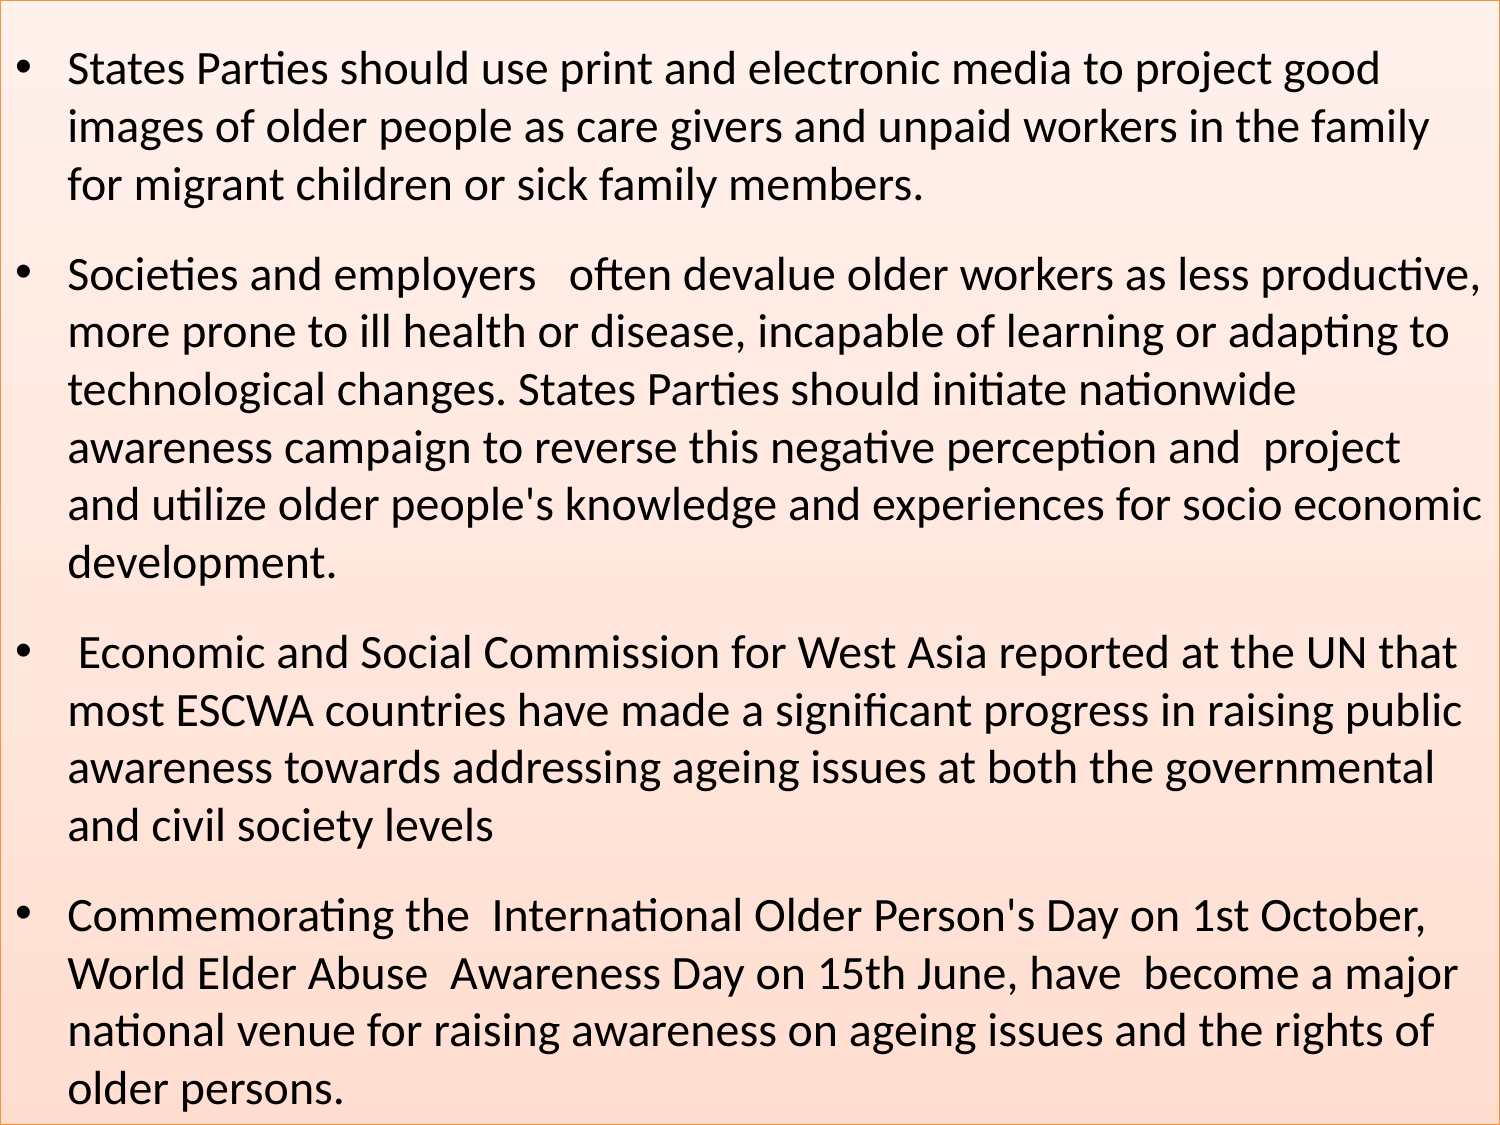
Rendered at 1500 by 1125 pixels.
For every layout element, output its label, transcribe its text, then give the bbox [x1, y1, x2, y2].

list States Parties should use print and electronic media to project good images of older people as care givers and unpaid workers in the family for migrant children or sick family members. Societies and employers often devalue older workers as less productive, more prone to ill health or disease, incapable of learning or adapting to technological changes. States Parties should initiate nationwide awareness campaign to reverse this negative perception and project and utilize older people's knowledge and experiences for socio economic development. Economic and Social Commission for West Asia reported at the UN that most ESCWA countries have made a significant progress in raising public awareness towards addressing ageing issues at both the governmental and civil society levels Commemorating the International Older Person's Day on 1st October, World Elder Abuse Awareness Day on 15th June, have become a major national venue for raising awareness on ageing issues and the rights of older persons. [0, 0, 1500, 1125]
